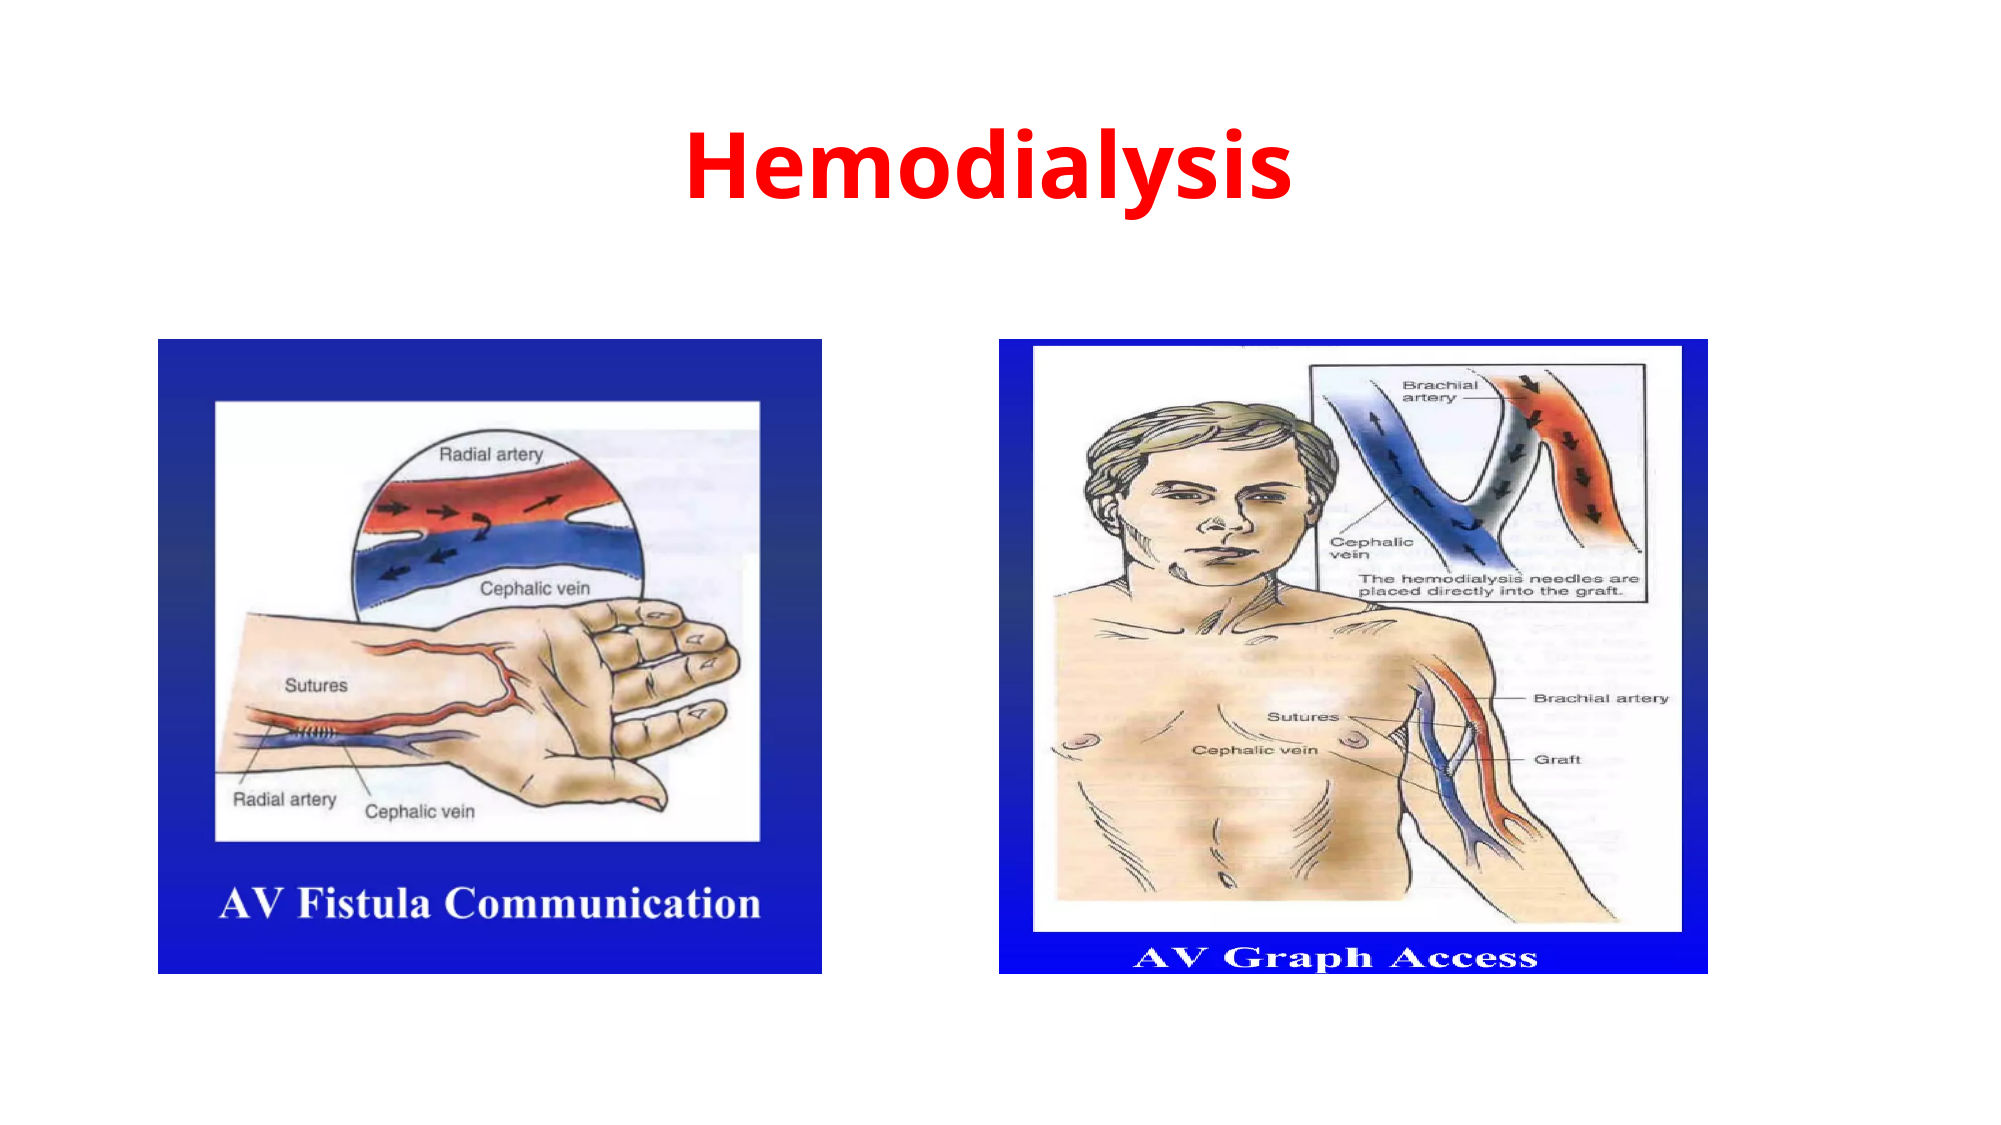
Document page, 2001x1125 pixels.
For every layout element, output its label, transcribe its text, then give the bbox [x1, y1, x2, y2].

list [157, 339, 822, 974]
picture [999, 339, 1708, 974]
title Hemodialysis [137, 59, 1863, 278]
